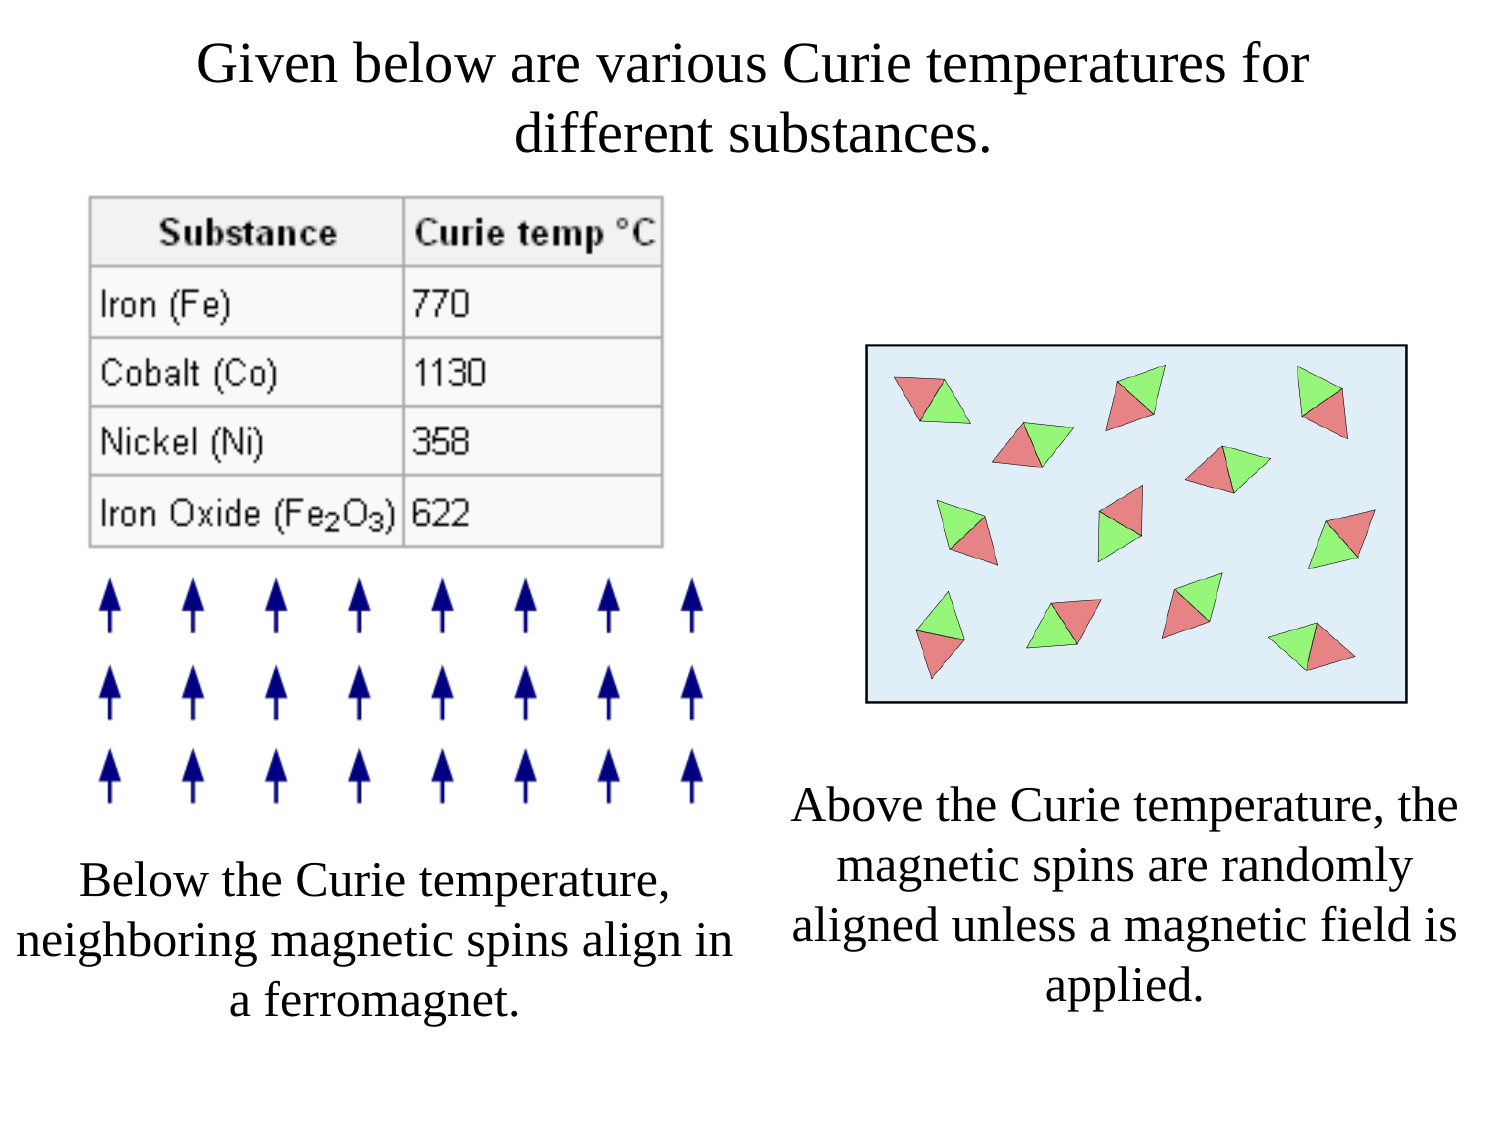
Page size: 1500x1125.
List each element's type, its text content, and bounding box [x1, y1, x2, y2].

picture [772, 295, 1500, 751]
text_box Above the Curie temperature, the magnetic spins are randomly aligned unless a magnetic field is applied. [749, 763, 1500, 1019]
picture [55, 522, 749, 856]
text_box Below the Curie temperature, neighboring magnetic spins align in a ferromagnet. [0, 839, 750, 1034]
title Given below are various Curie temperatures for different substances. [115, 0, 1392, 188]
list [84, 182, 670, 521]
